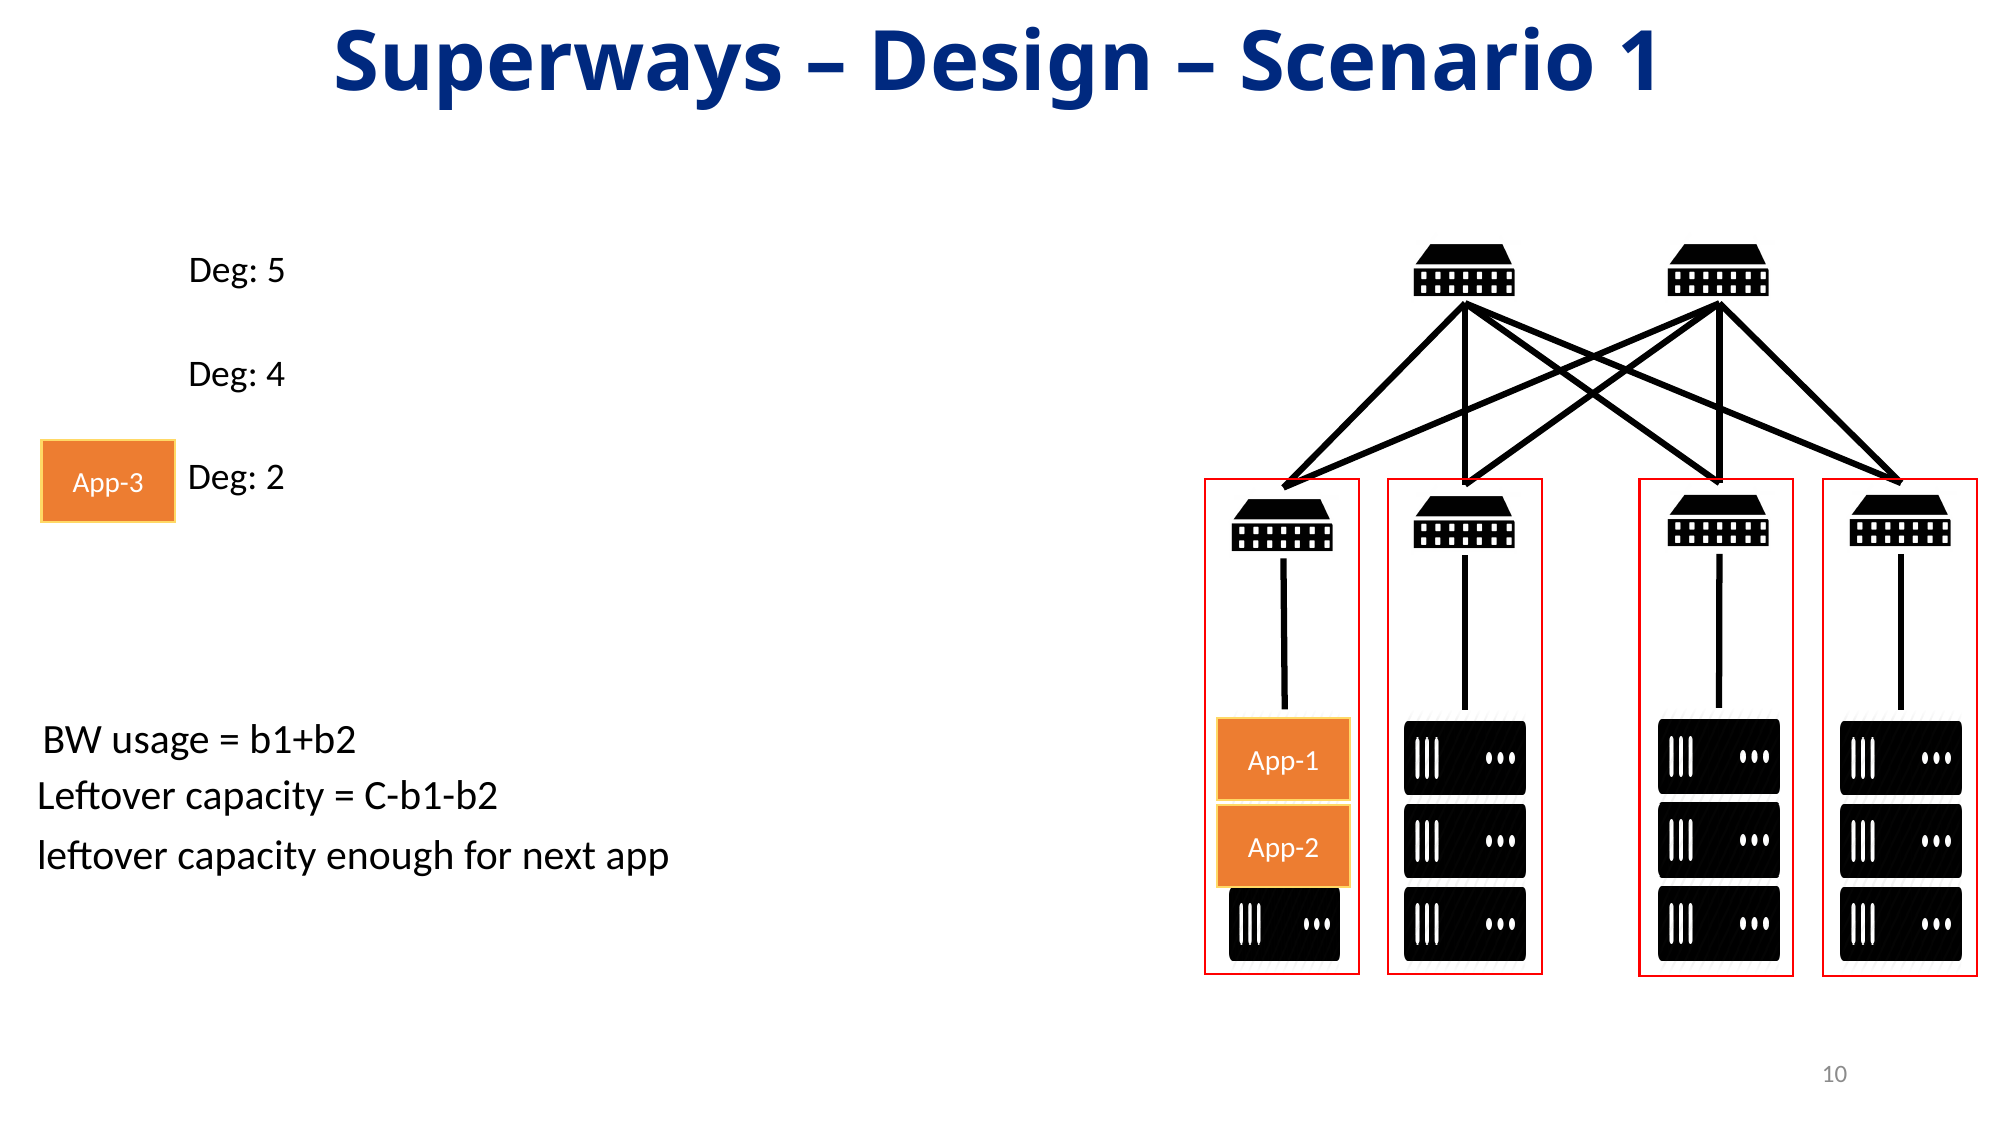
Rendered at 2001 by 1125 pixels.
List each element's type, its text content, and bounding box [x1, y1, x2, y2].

text_box leftover capacity enough for next app [21, 822, 825, 884]
text_box Deg: 4 [173, 341, 301, 401]
text_box Leftover capacity = C-b1-b2 [21, 762, 825, 822]
text_box Deg: 5 [174, 237, 301, 298]
text_box Deg: 2 [173, 444, 300, 505]
slide_number 10 [1412, 1042, 1863, 1103]
text_box Superways – Design – Scenario 1 [0, 0, 2000, 128]
text_box App-3 [40, 439, 176, 523]
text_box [1205, 232, 1977, 976]
text_box BW usage = b1+b2 [27, 706, 629, 762]
